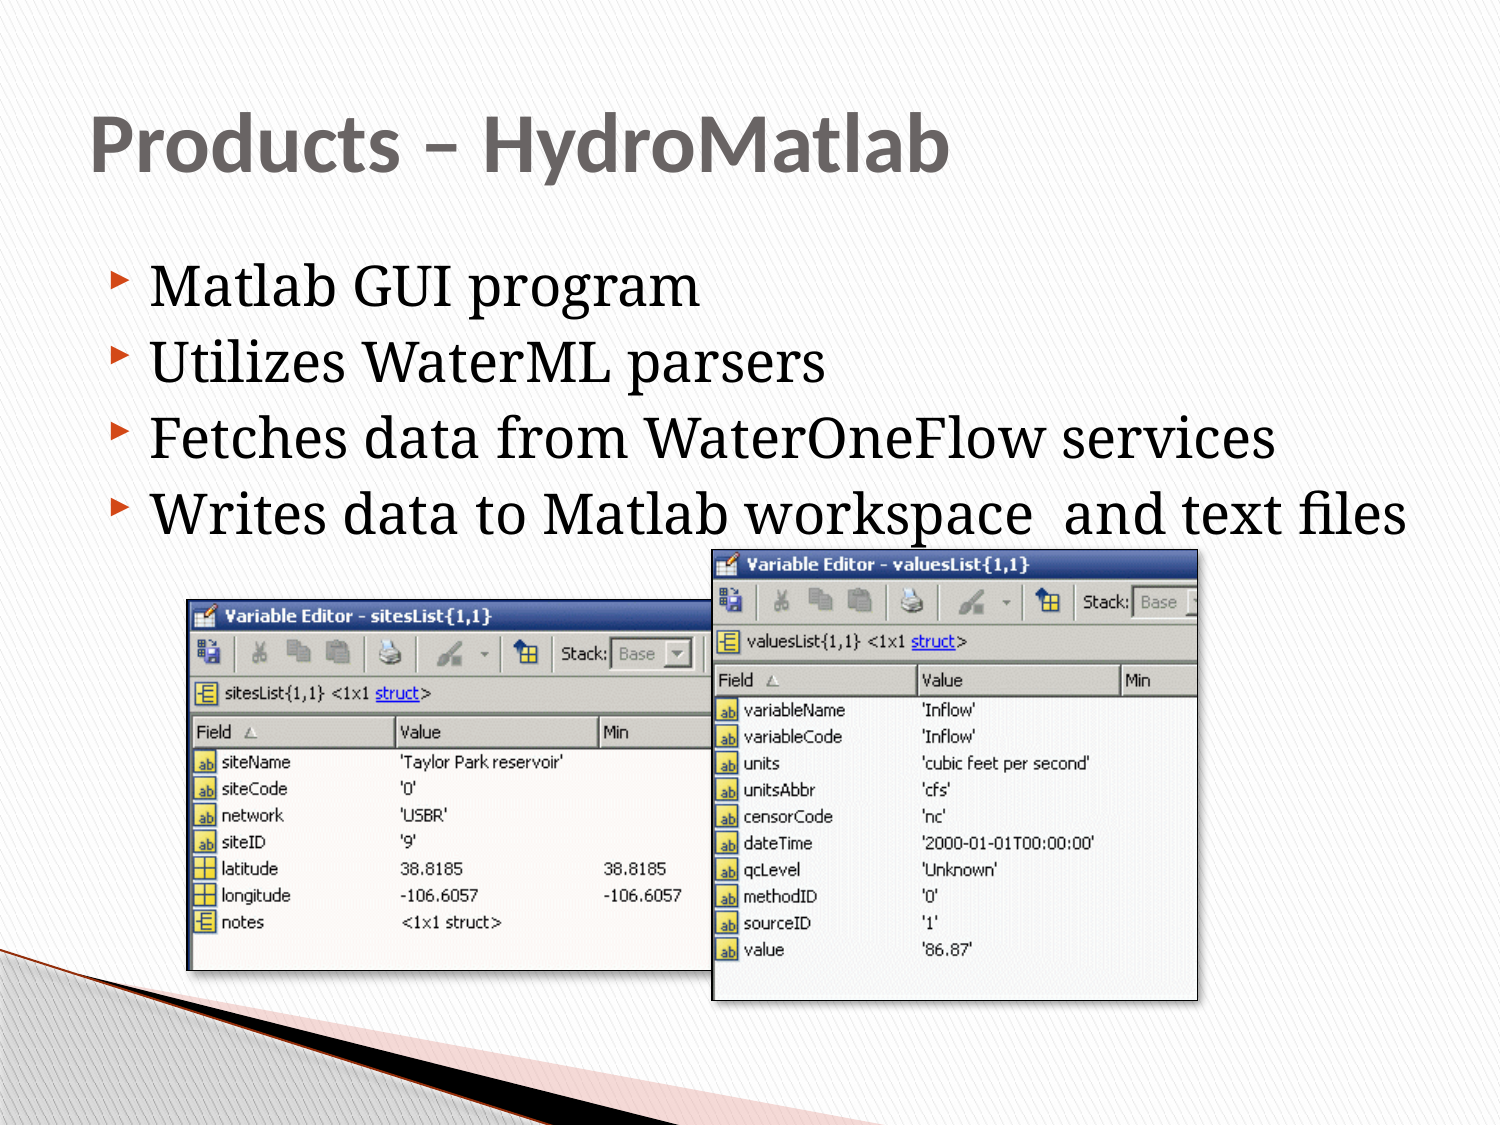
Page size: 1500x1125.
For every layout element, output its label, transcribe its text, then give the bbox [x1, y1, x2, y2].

picture [187, 549, 1198, 1001]
title Products – HydroMatlab [75, 45, 1425, 233]
list Matlab GUI program Utilizes WaterML parsers Fetches data from WaterOneFlow services Writes data to Matlab workspace and text files [75, 243, 1425, 986]
